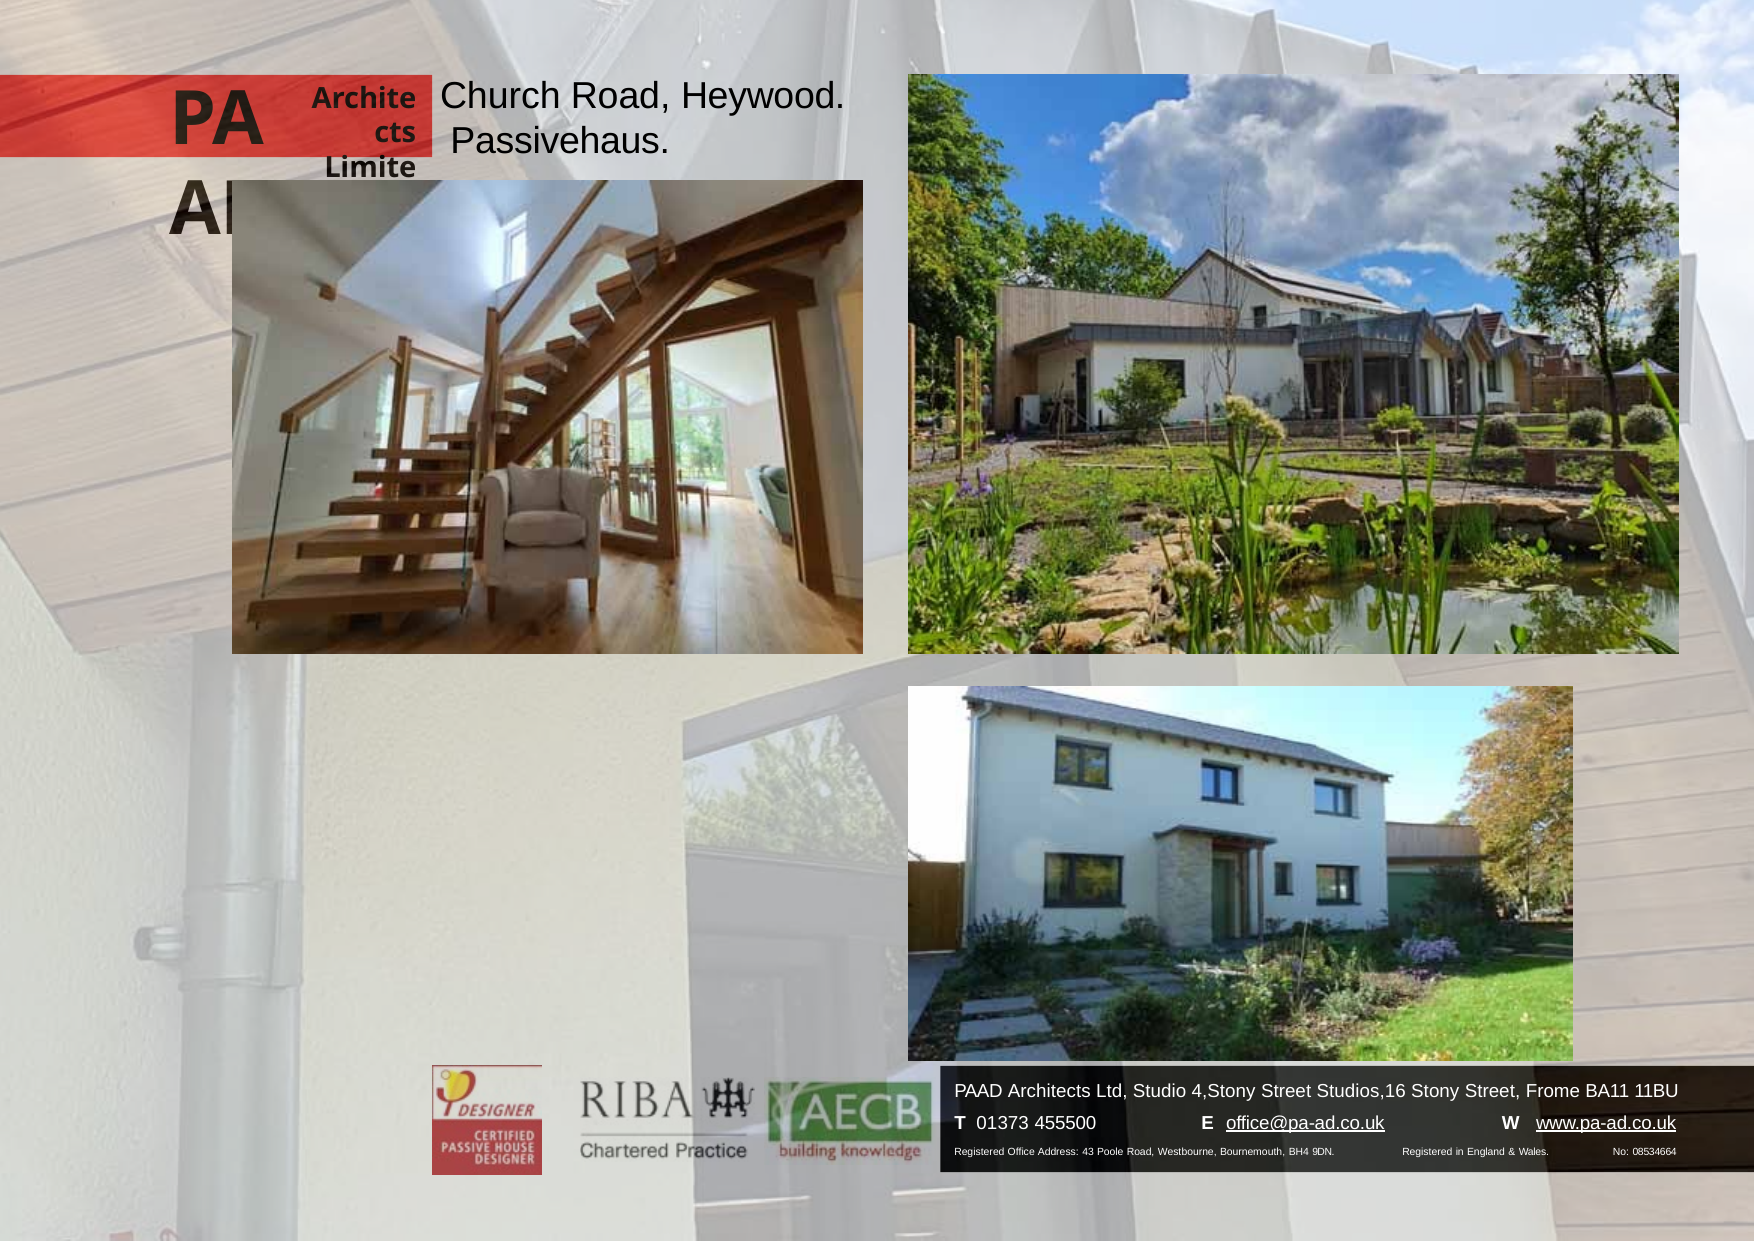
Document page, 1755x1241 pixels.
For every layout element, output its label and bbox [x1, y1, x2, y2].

text_box [0, 0, 1755, 1241]
